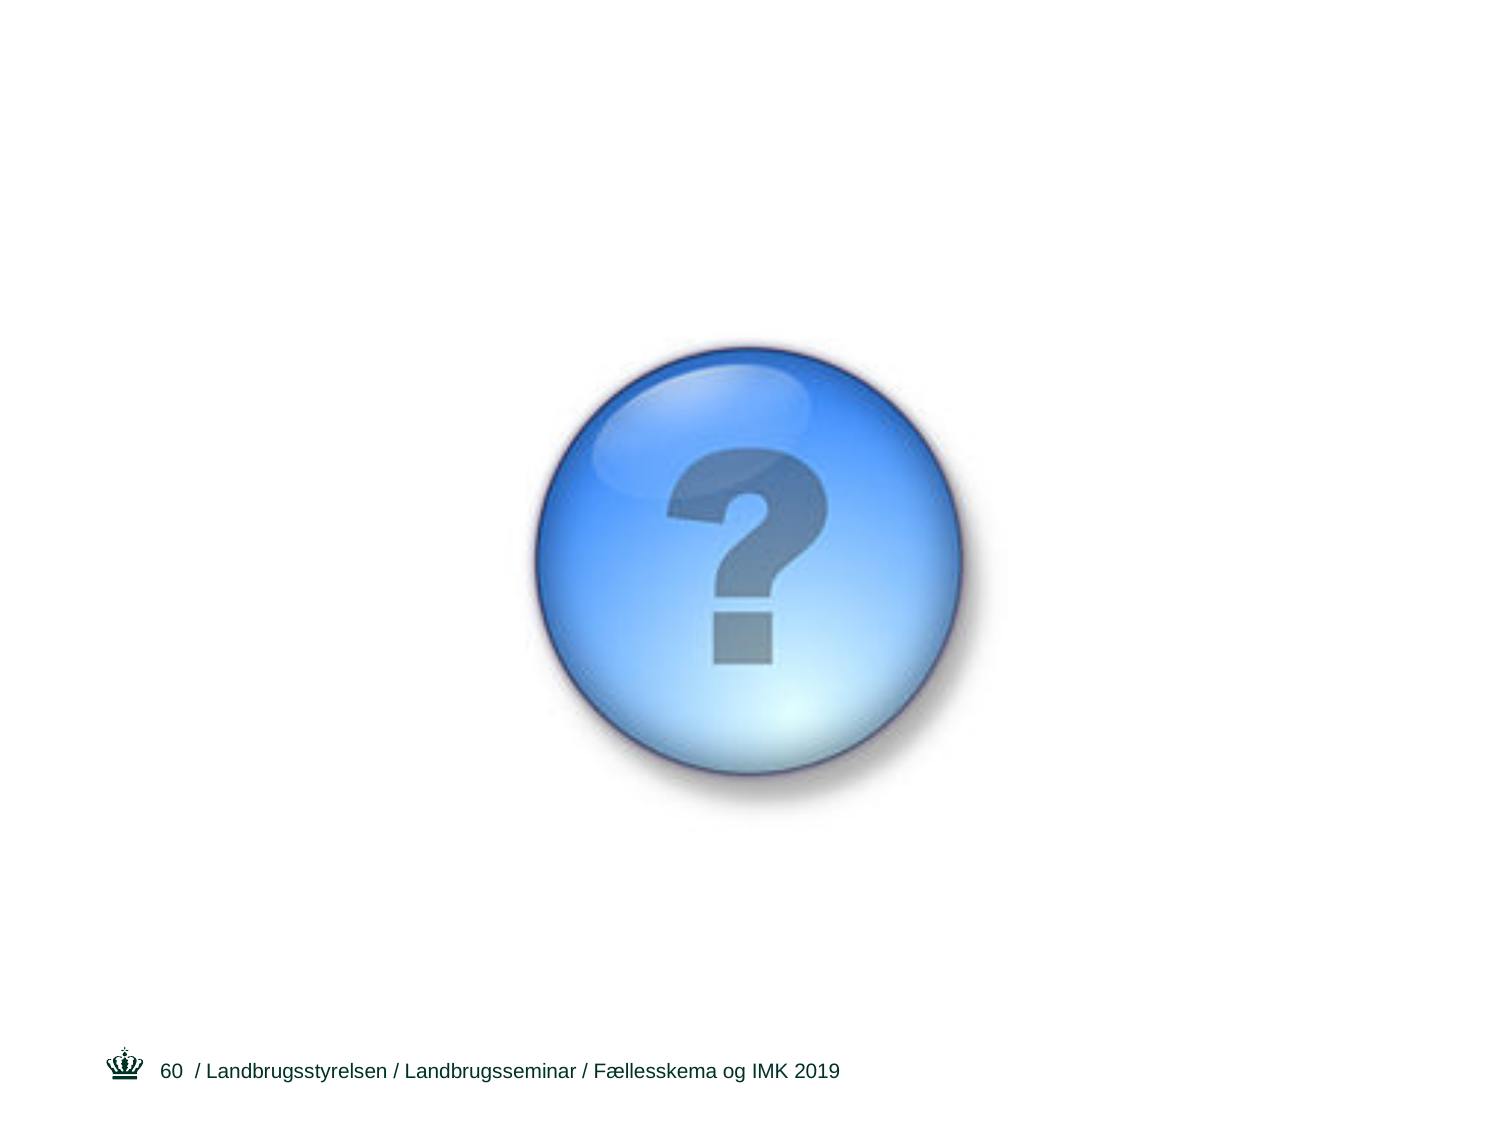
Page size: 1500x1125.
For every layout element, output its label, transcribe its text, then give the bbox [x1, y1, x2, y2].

footer / Landbrugsstyrelsen / Landbrugsseminar / Fællesskema og IMK 2019 [194, 1038, 958, 1083]
picture [479, 292, 1020, 833]
slide_number 60 [134, 1049, 184, 1083]
